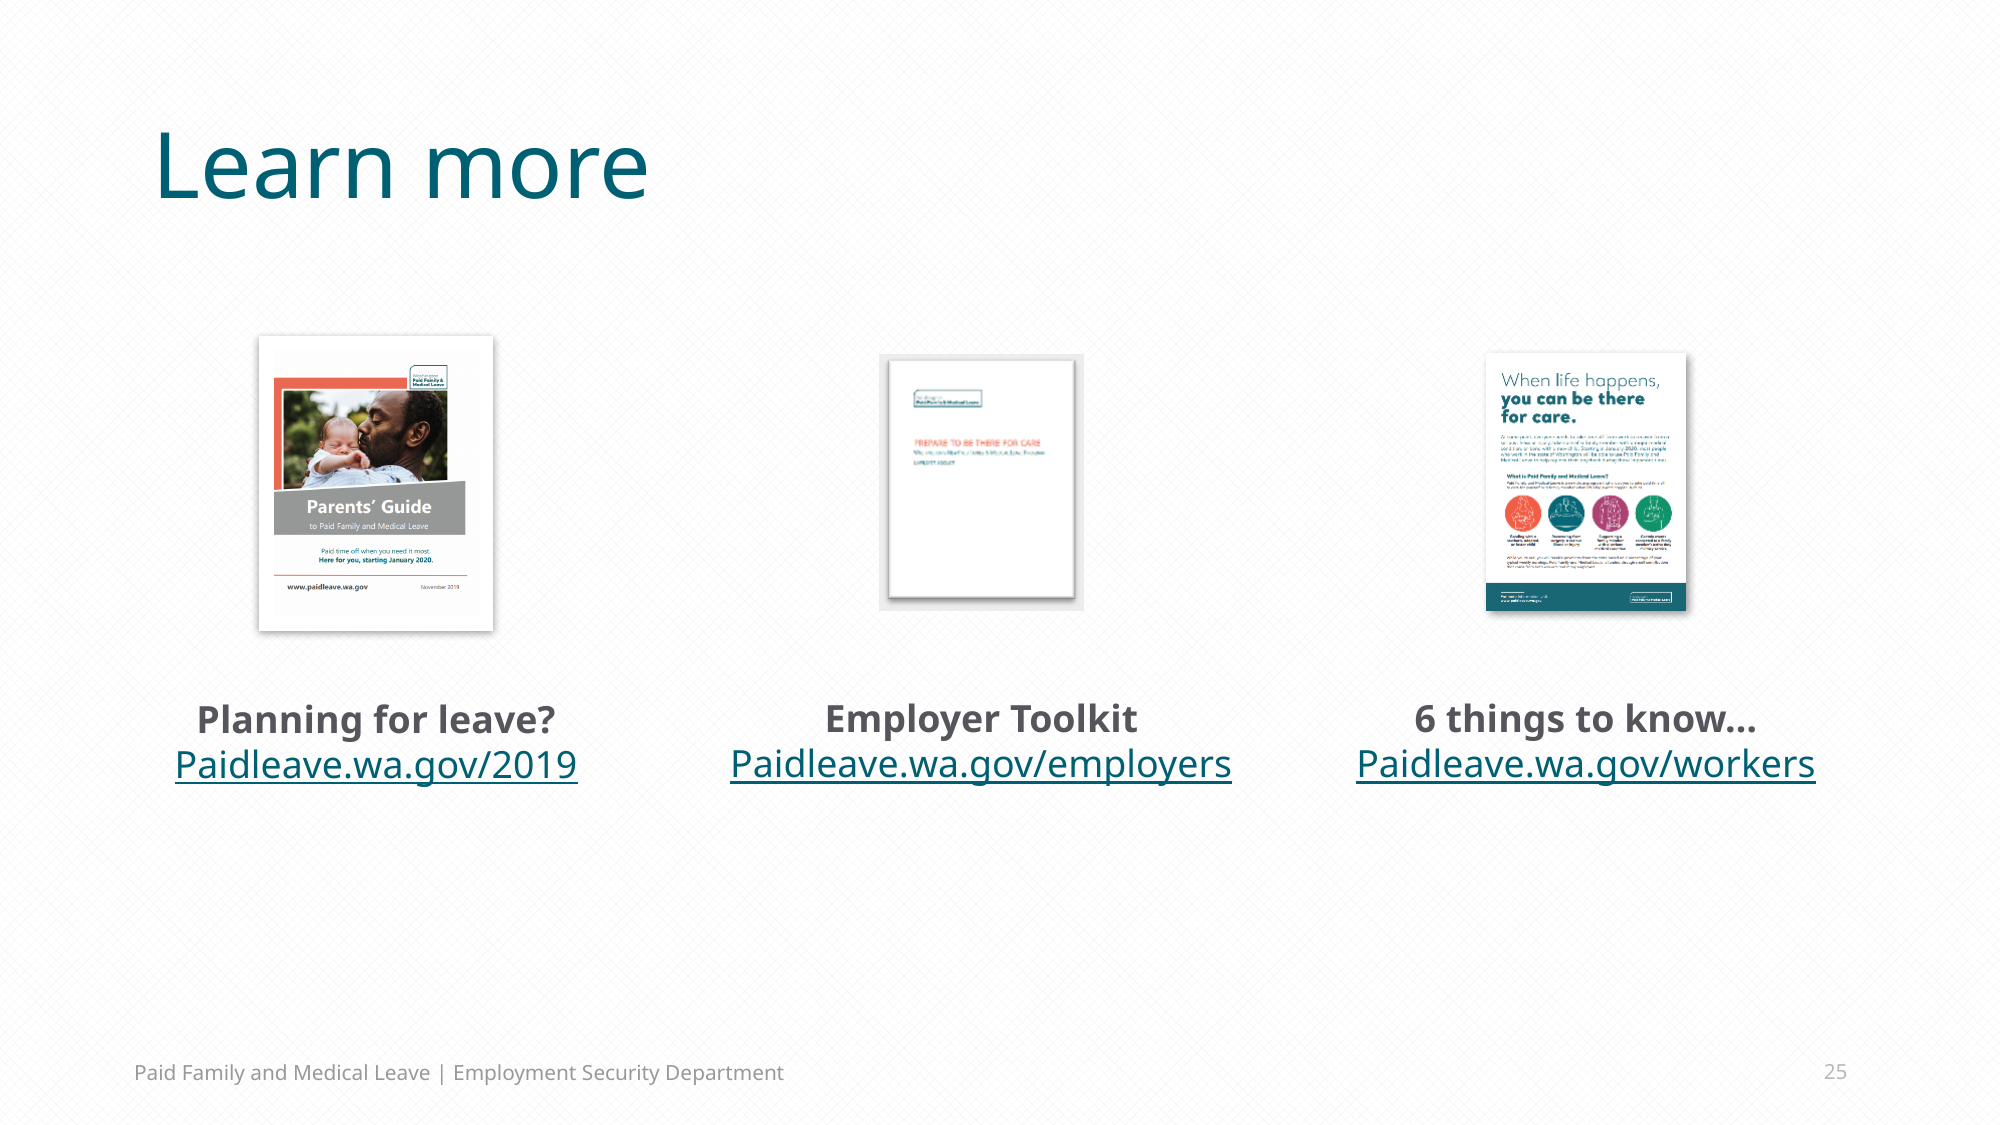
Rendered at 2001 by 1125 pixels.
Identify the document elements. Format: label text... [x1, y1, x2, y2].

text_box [679, 353, 1283, 794]
text_box Paid Family and Medical Leave | Employment Security Department [119, 1052, 799, 1093]
slide_number 25 [1412, 1042, 1863, 1103]
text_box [1283, 353, 1889, 794]
title Learn more [137, 59, 1863, 278]
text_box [73, 350, 679, 795]
